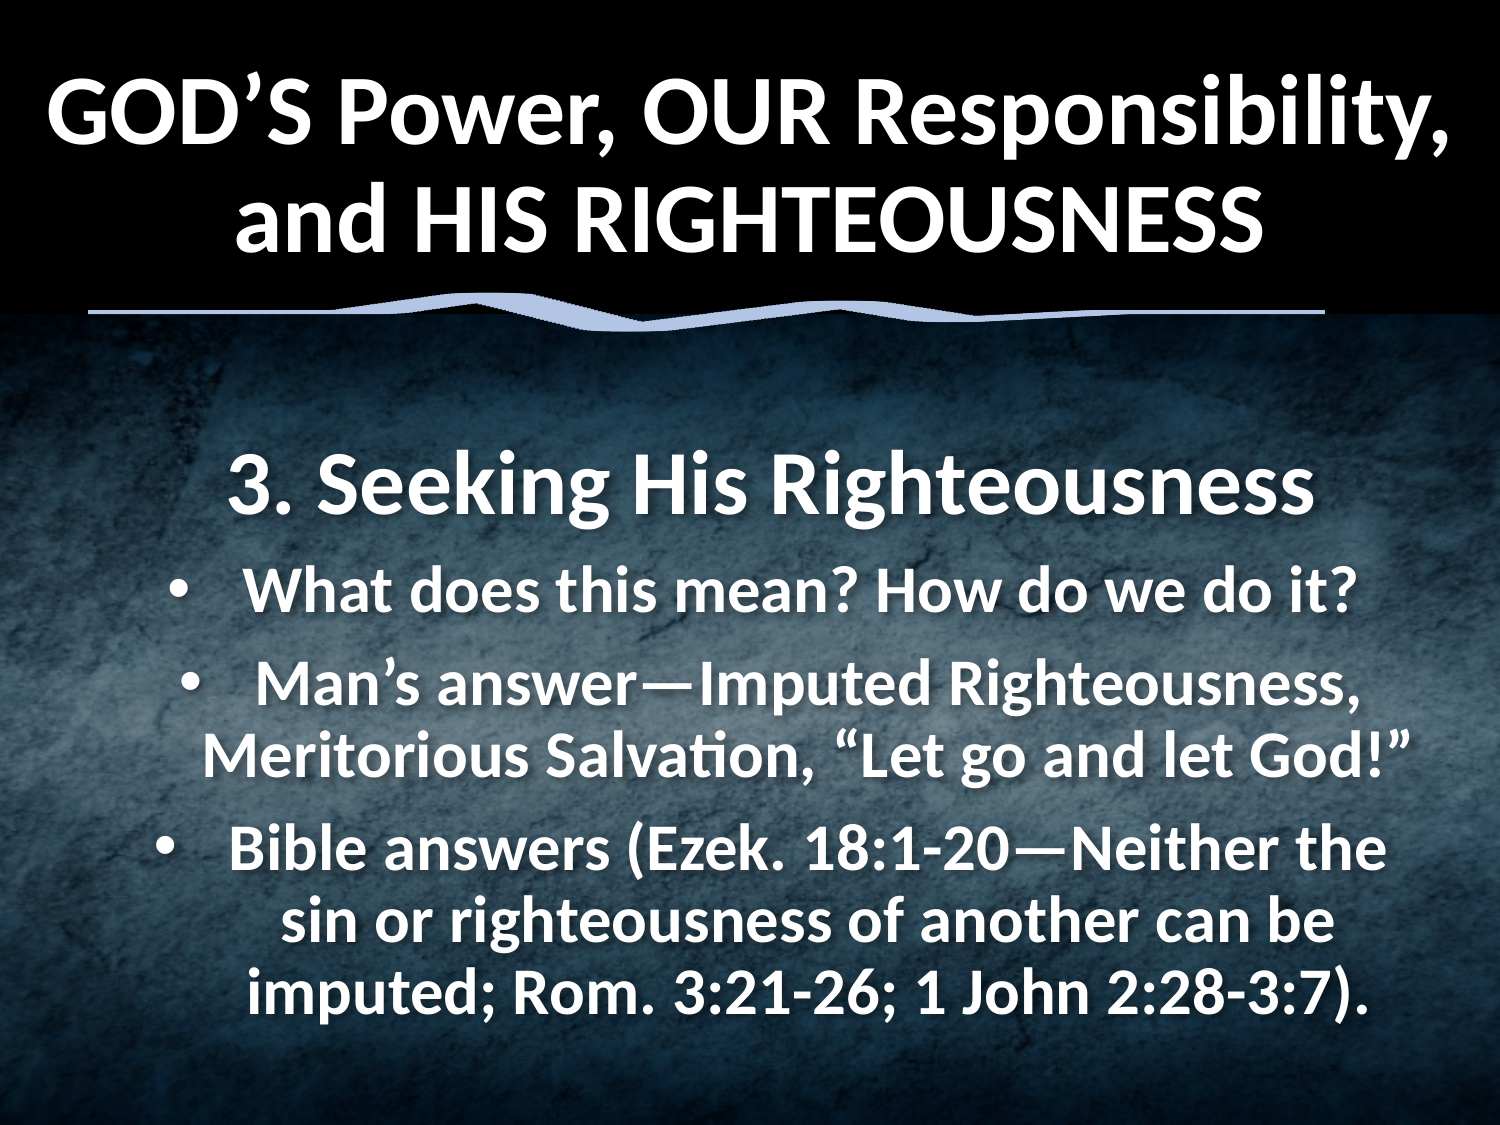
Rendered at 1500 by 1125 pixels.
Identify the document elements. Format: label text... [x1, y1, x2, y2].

list 3. Seeking His Righteousness What does this mean? How do we do it? Man’s answer—Imputed Righteousness, Meritorious Salvation, “Let go and let God!” Bible answers (Ezek. 18:1-20—Neither the sin or righteousness of another can be imputed; Rom. 3:21-26; 1 John 2:28-3:7). [103, 389, 1440, 1075]
picture [0, 332, 1500, 1125]
title God’s Power, Our Responsibility, and HIS Righteousness [0, 0, 1500, 332]
